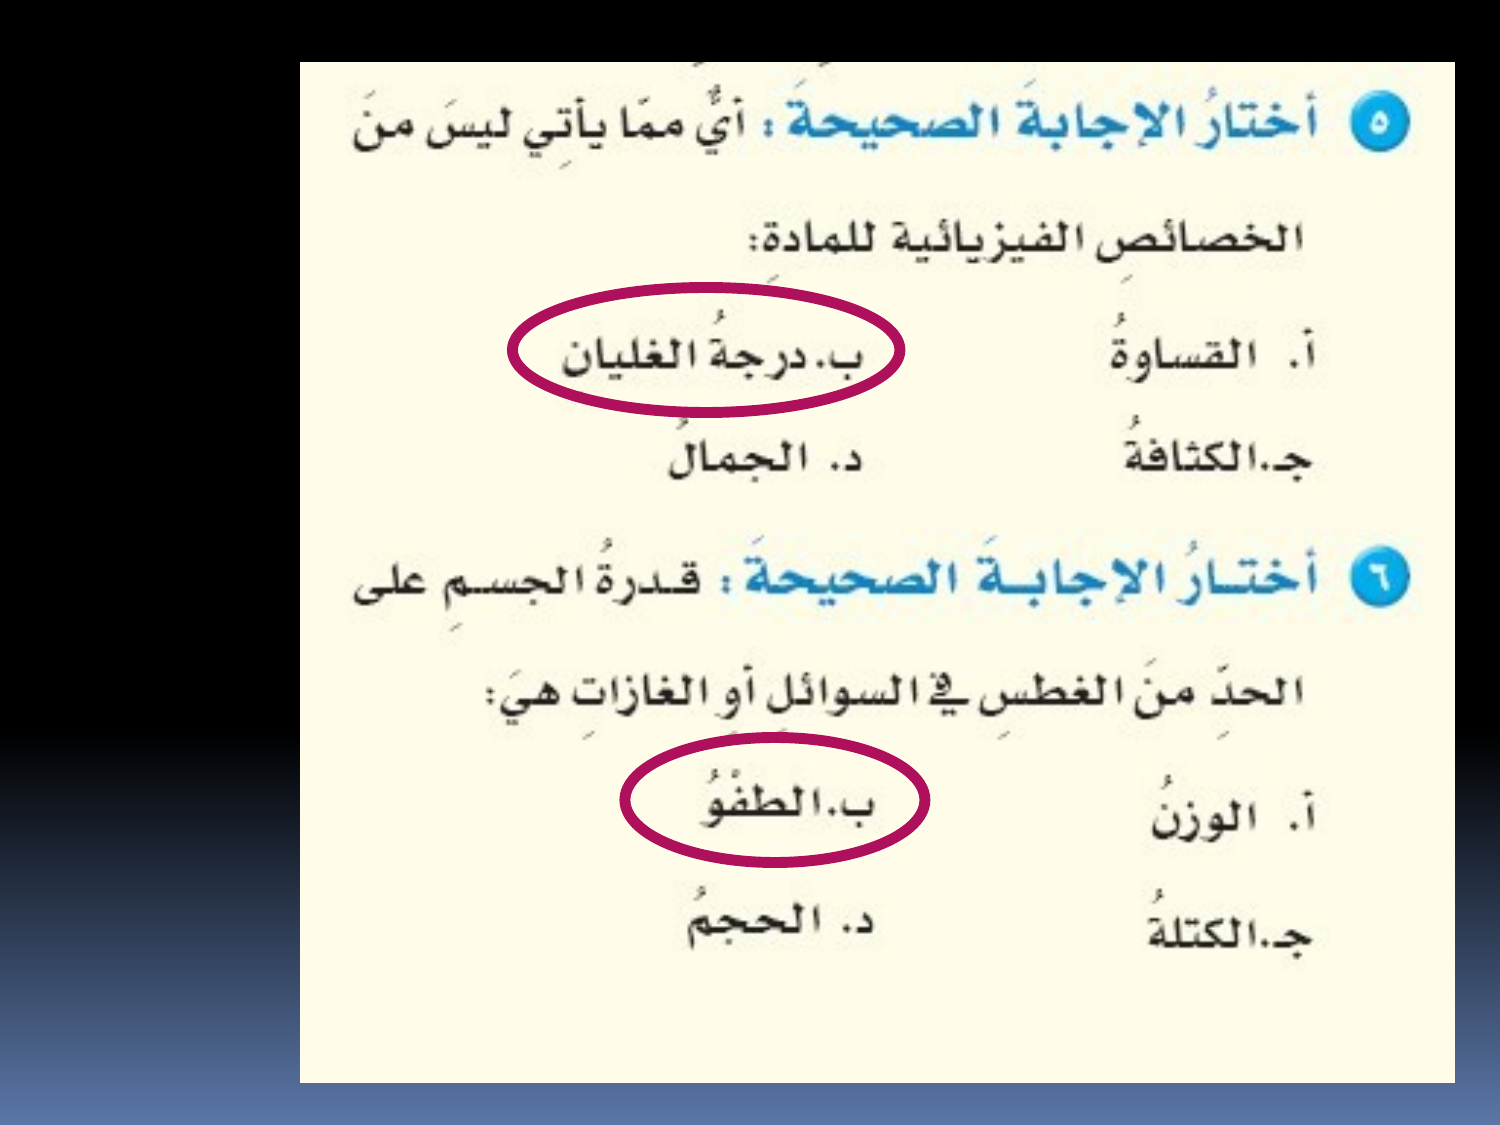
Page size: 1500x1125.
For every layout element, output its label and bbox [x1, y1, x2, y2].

picture [299, 61, 1456, 1084]
